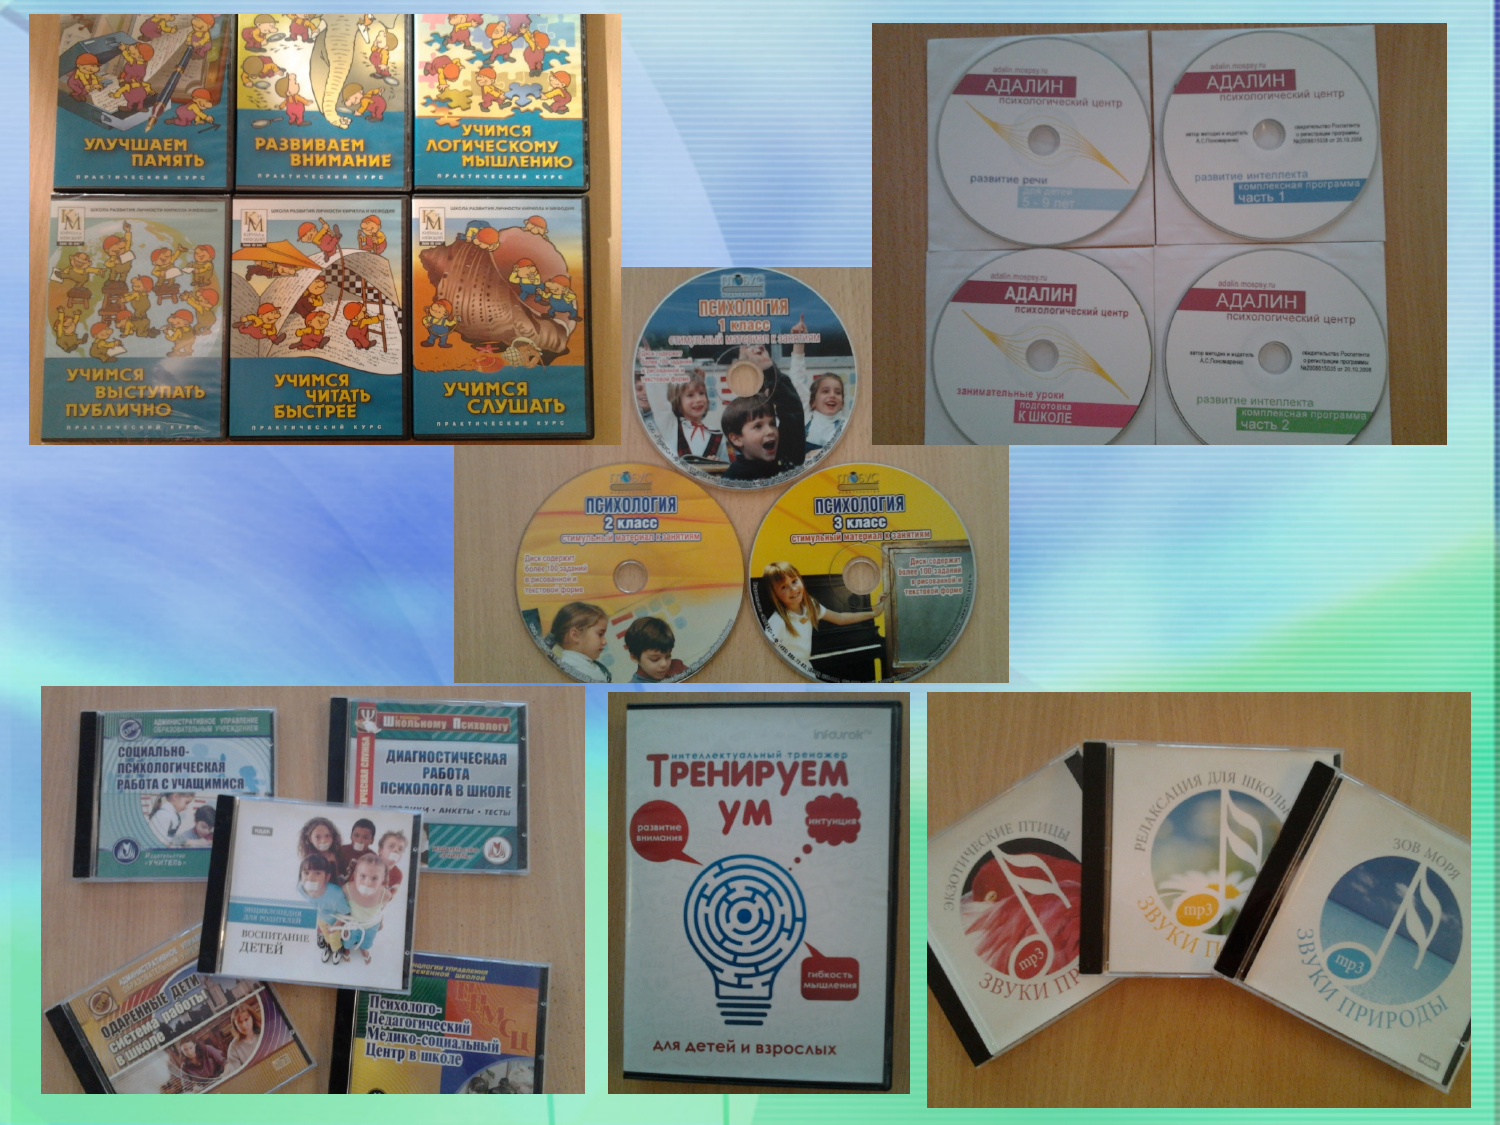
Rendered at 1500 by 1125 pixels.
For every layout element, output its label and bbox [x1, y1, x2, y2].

list [29, 14, 621, 445]
picture [0, 0, 1500, 1125]
